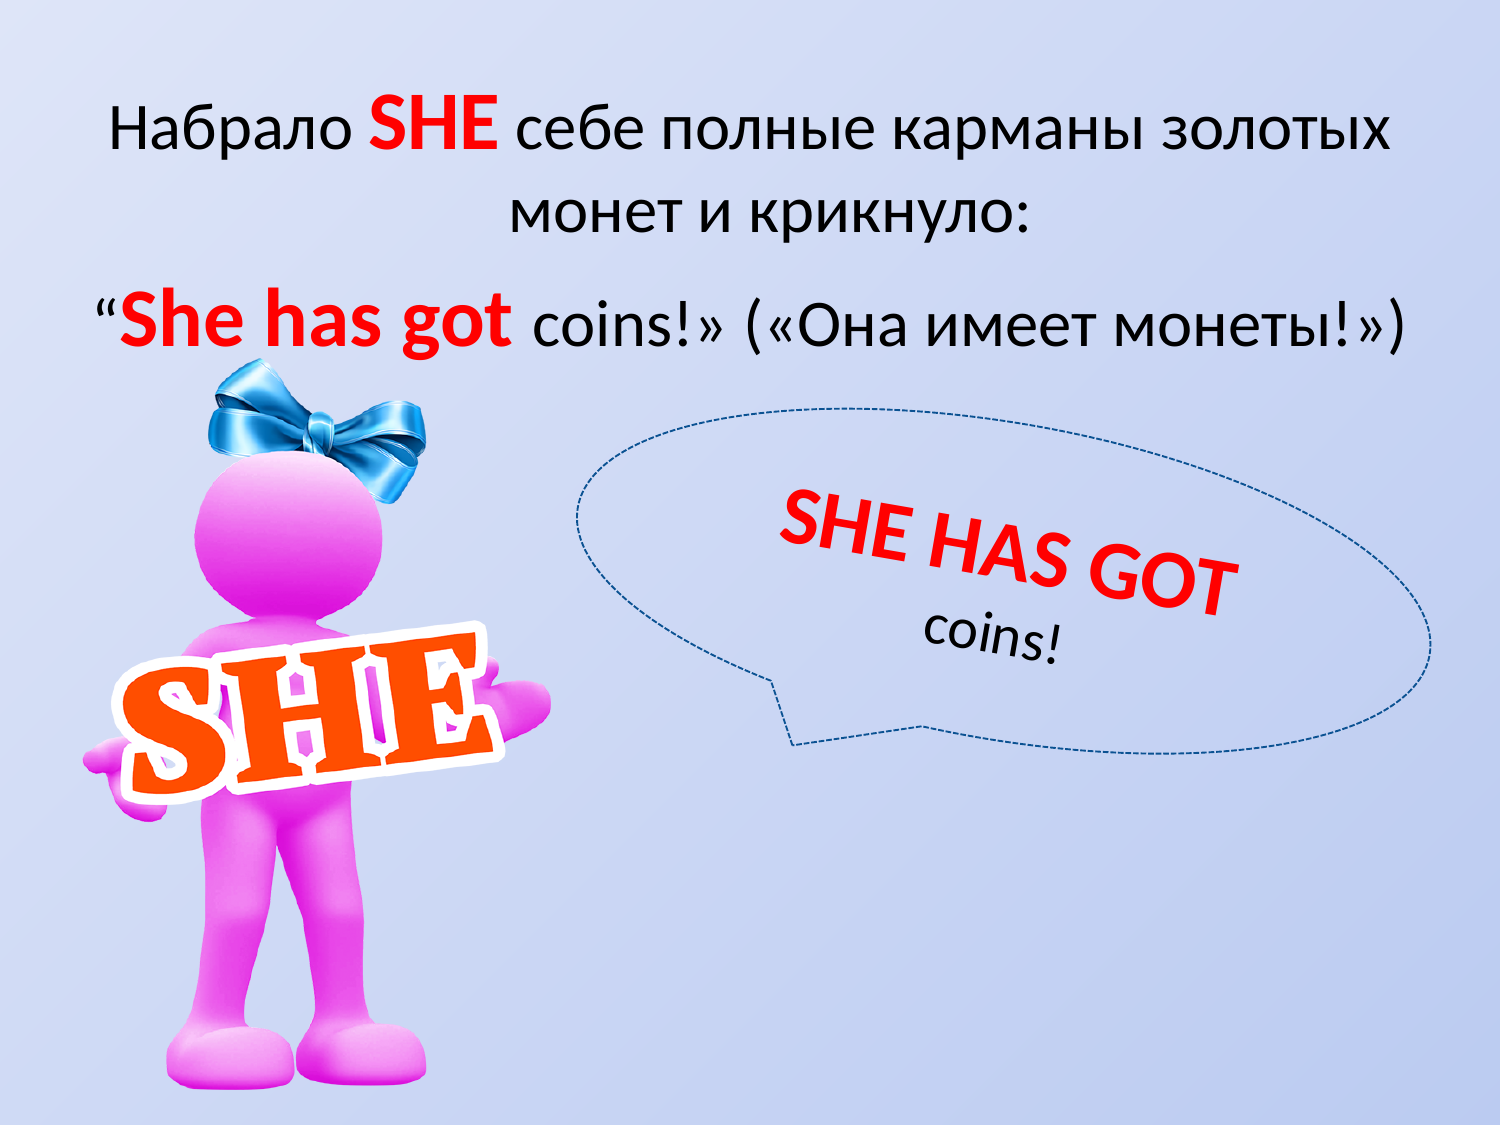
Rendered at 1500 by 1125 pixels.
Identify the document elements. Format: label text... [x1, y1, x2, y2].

list Набрало SHE себе полные карманы золотых монет и крикнуло: “She has got coins!» («Она имеет монеты!») [75, 58, 1425, 1055]
picture [81, 358, 551, 1091]
text_box SHE HAS GOT coins! [576, 407, 1432, 755]
